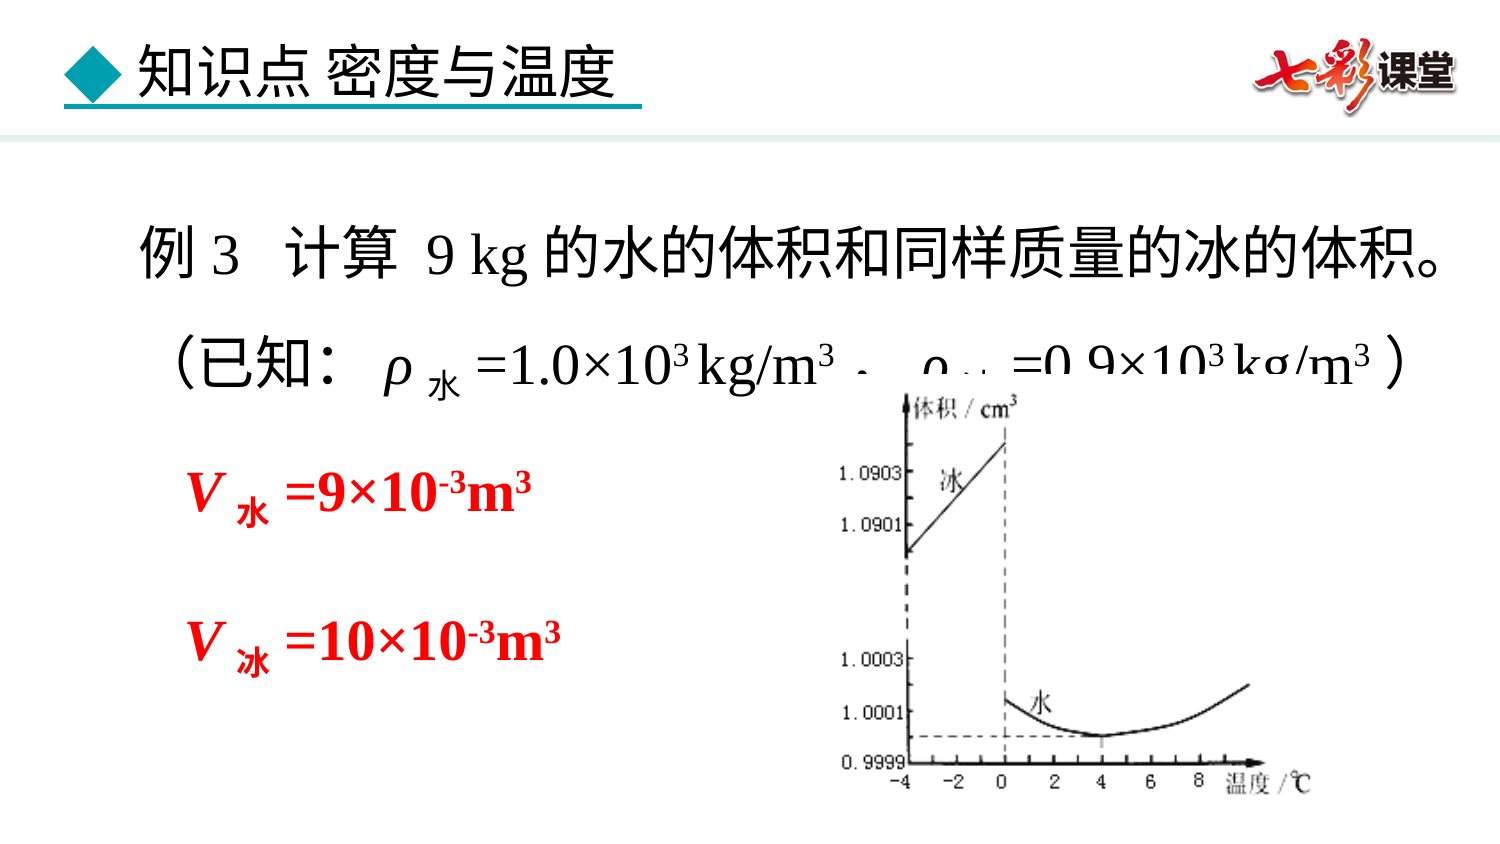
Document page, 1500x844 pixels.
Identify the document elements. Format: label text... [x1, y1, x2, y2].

picture [832, 374, 1321, 805]
text_box V水=9×10-3m3 V冰=10×10-3m3 [168, 445, 638, 760]
text_box 例3 计算 9 kg的水的体积和同样质量的冰的体积。（已知：ρ水=1.0×103 kg/m3，ρ冰=0.9×103 kg/m3） [123, 173, 1493, 413]
picture [1249, 32, 1461, 118]
